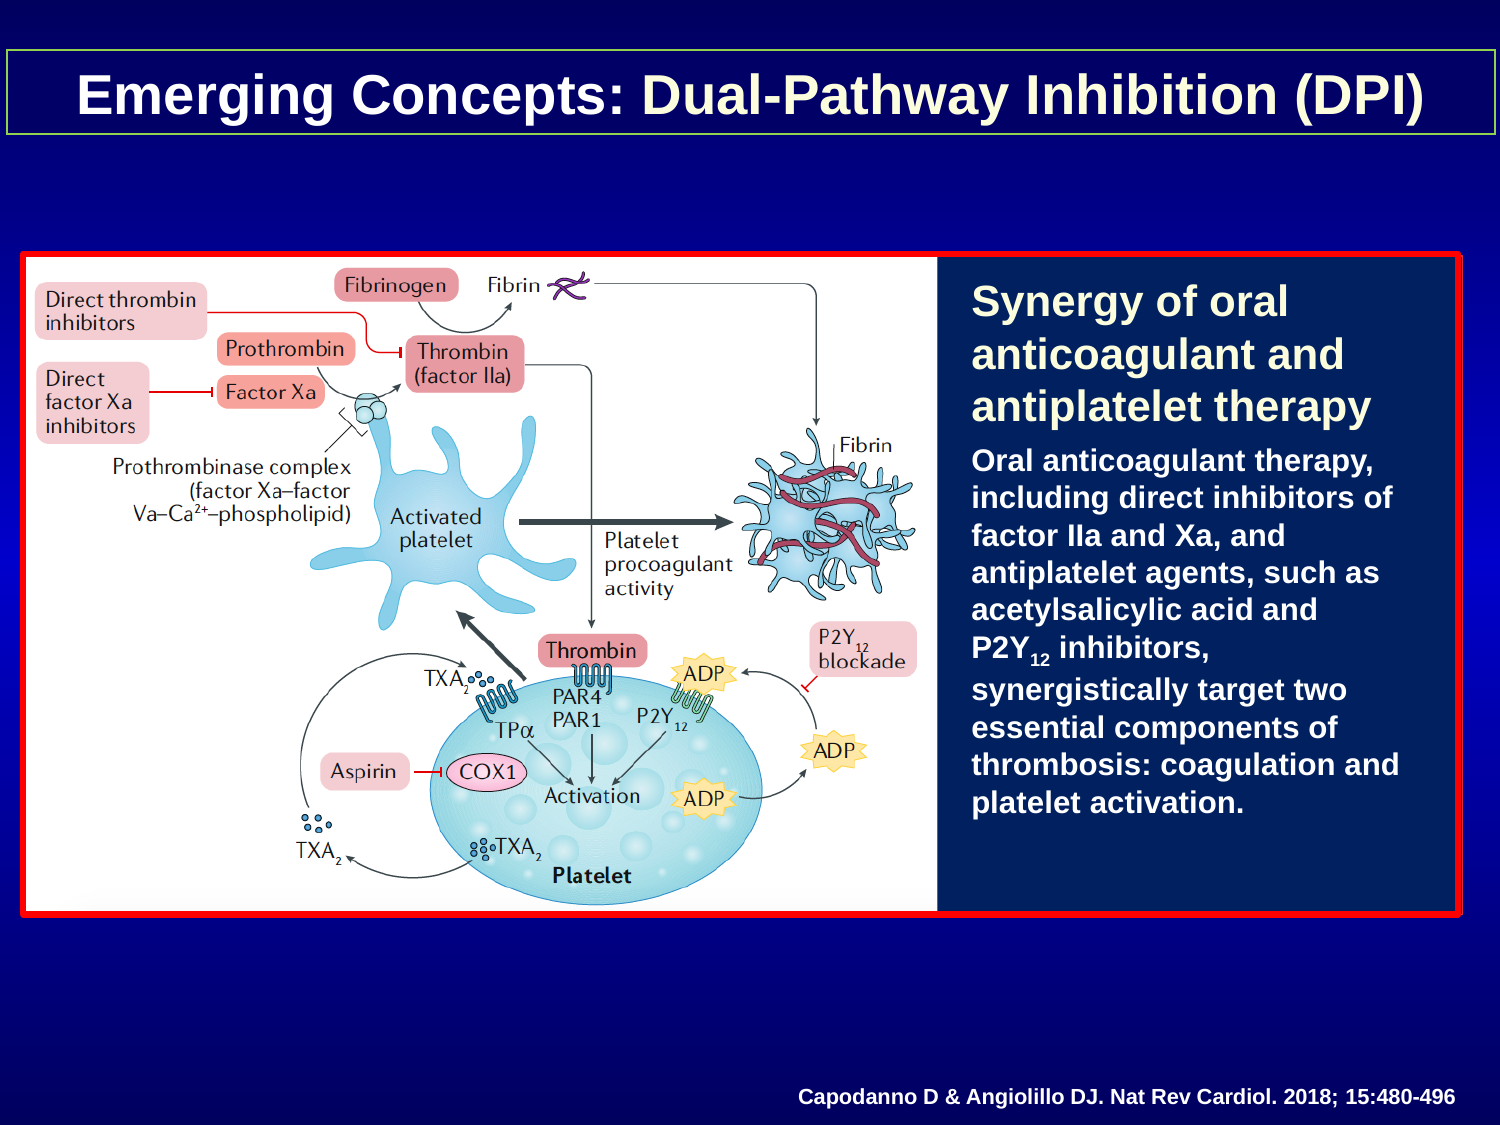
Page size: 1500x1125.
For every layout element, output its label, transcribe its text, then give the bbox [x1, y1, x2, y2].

text_box [21, 252, 1460, 917]
picture [24, 255, 938, 915]
text_box Capodanno D & Angiolillo DJ. Nat Rev Cardiol. 2018; 15:480-496 [782, 1075, 1471, 1117]
title Emerging Concepts: Dual-Pathway Inhibition (DPI) [6, 49, 1496, 135]
